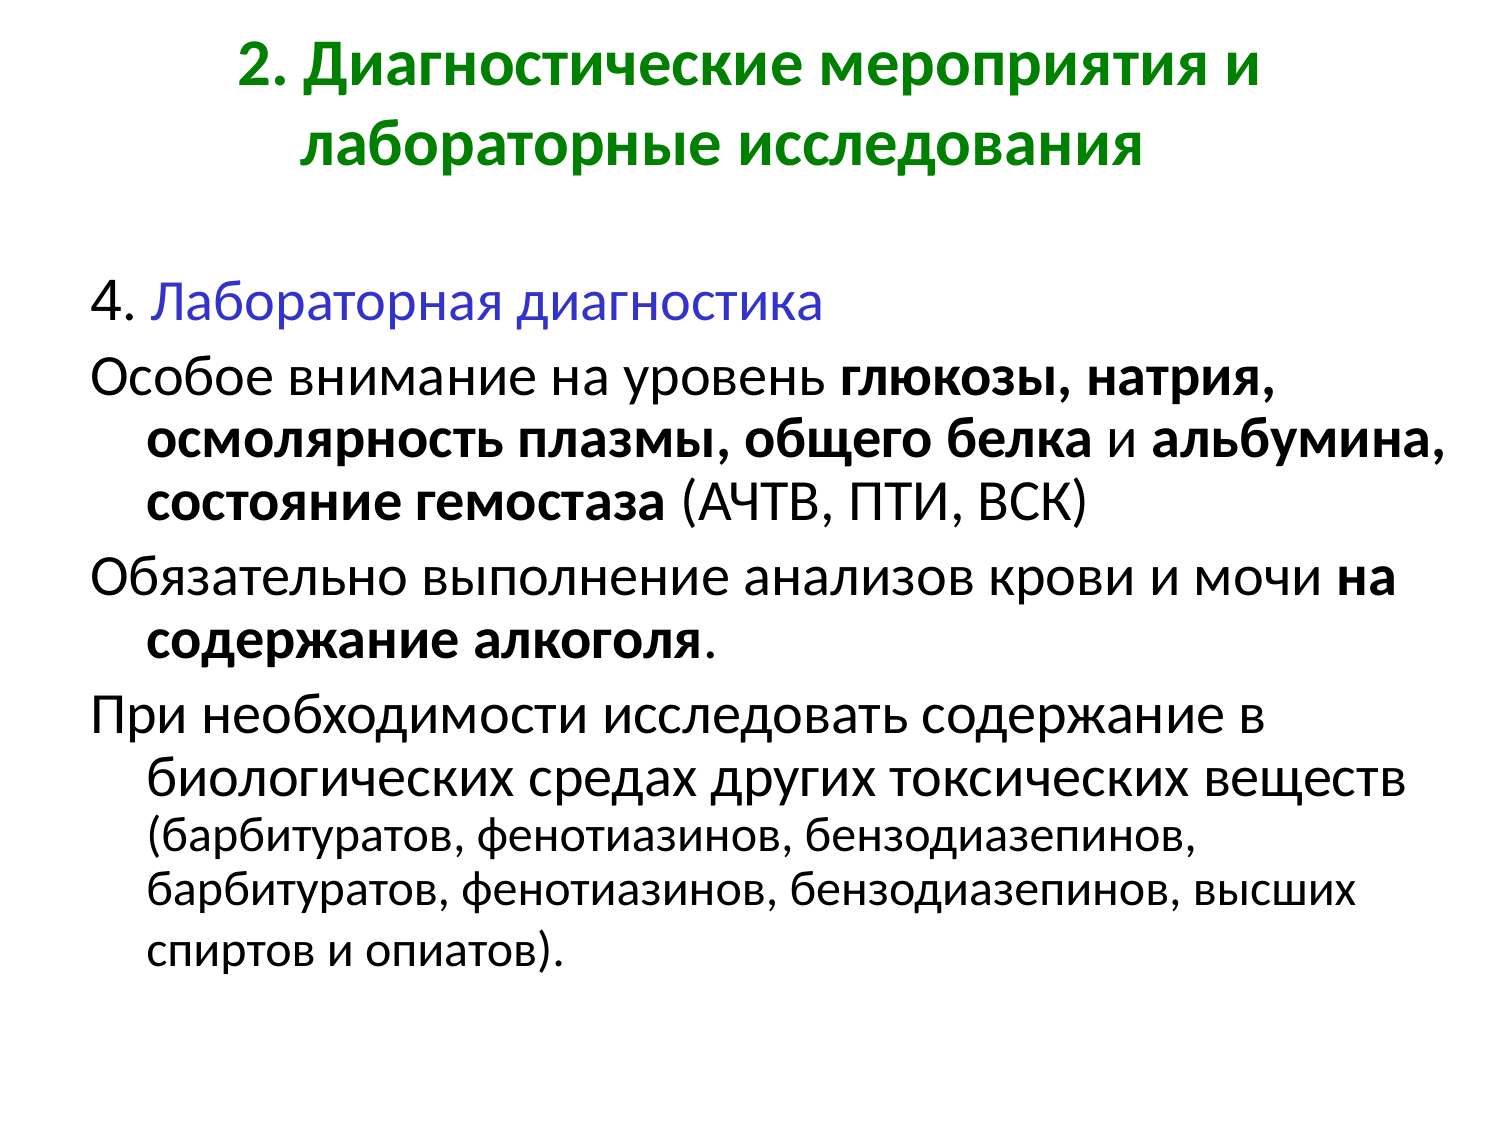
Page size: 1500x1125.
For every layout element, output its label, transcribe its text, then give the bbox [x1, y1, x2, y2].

list 4. Лабораторная диагностика Особое внимание на уровень глюкозы, натрия, осмолярность плазмы, общего белка и альбумина, состояние гемостаза (АЧТВ, ПТИ, ВСК) Обязательно выполнение анализов крови и мочи на содержание алкоголя. При необходимости исследовать содержание в биологических средах других токсических веществ (барбитуратов, фенотиазинов, бензодиазепинов, барбитуратов, фенотиазинов, бензодиазепинов, высших спиртов и опиатов). [74, 262, 1463, 1063]
title 2. Диагностические мероприятия и лабораторные исследования [74, 44, 1426, 233]
